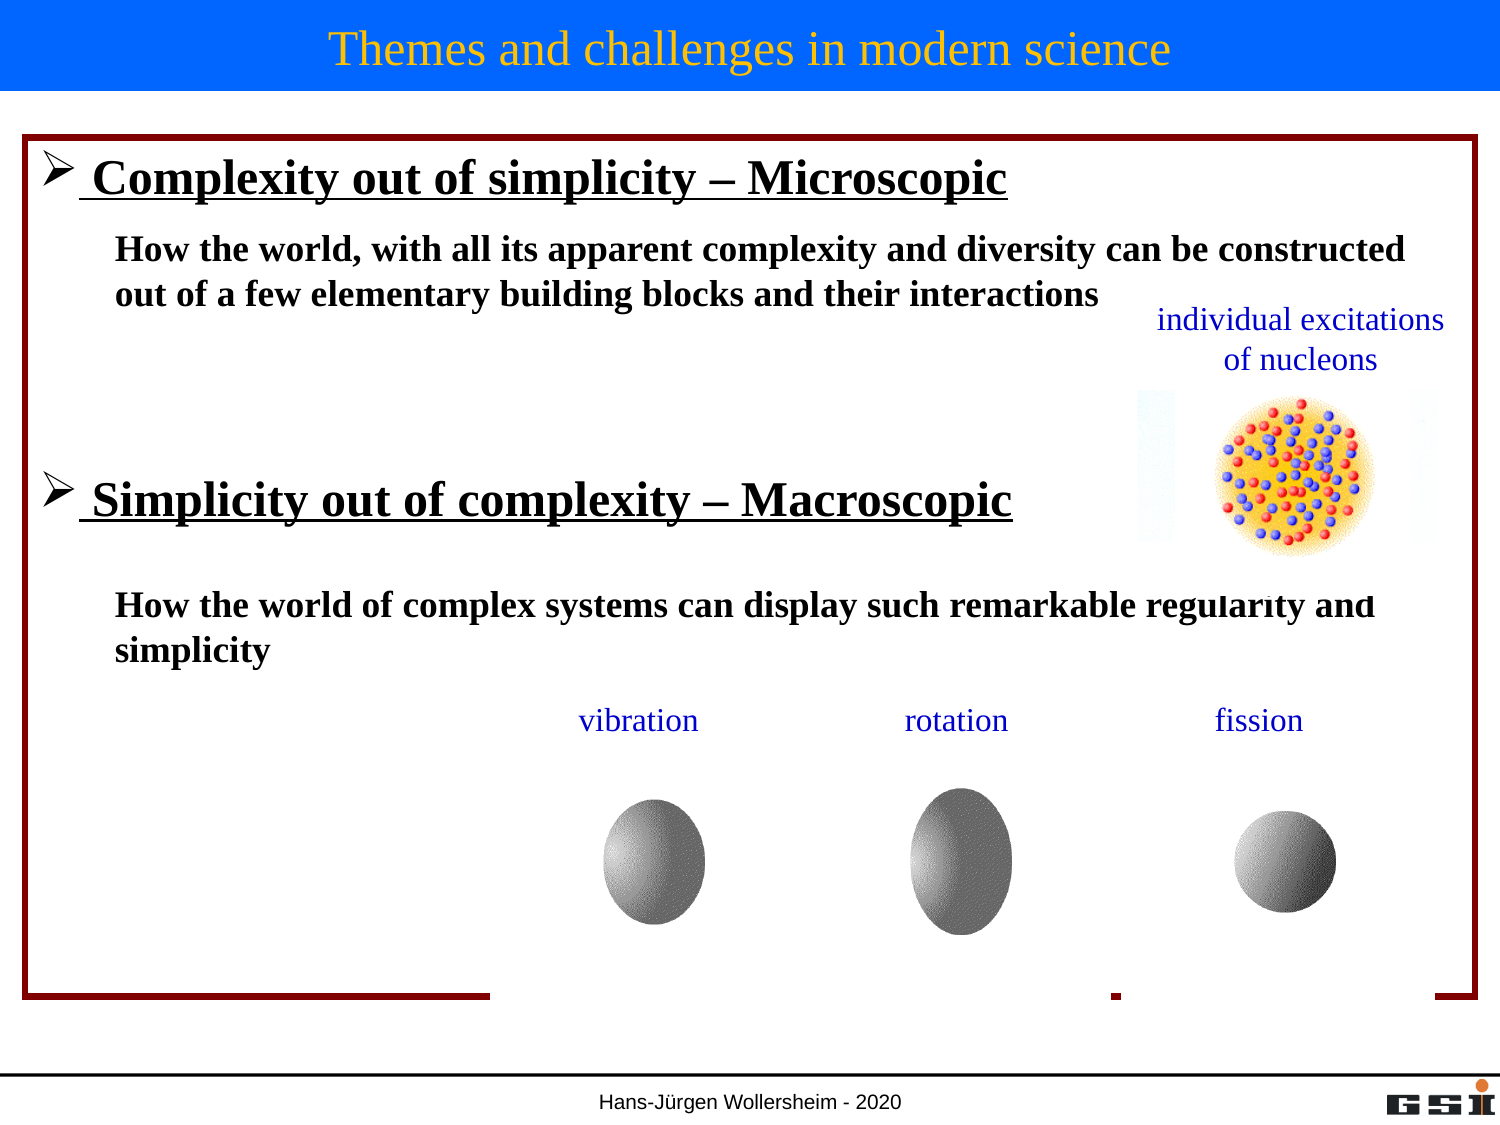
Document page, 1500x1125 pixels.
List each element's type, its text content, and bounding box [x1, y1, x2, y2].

picture [1387, 1079, 1495, 1115]
text_box vibration rotation fission [563, 691, 1320, 746]
text_box Complexity out of simplicity – Microscopic How the world, with all its apparent complexity and diversity can be constructed out of a few elementary building blocks and their interactions Simplicity out of complexity – Macroscopic How the world of complex systems can display such remarkable regularity and simplicity [24, 137, 1475, 997]
text_box individual excitations of nucleons [1139, 289, 1462, 385]
picture [1121, 753, 1435, 1005]
picture [489, 753, 1111, 1006]
picture [1137, 360, 1438, 597]
title Themes and challenges in modern science [0, 0, 1500, 91]
